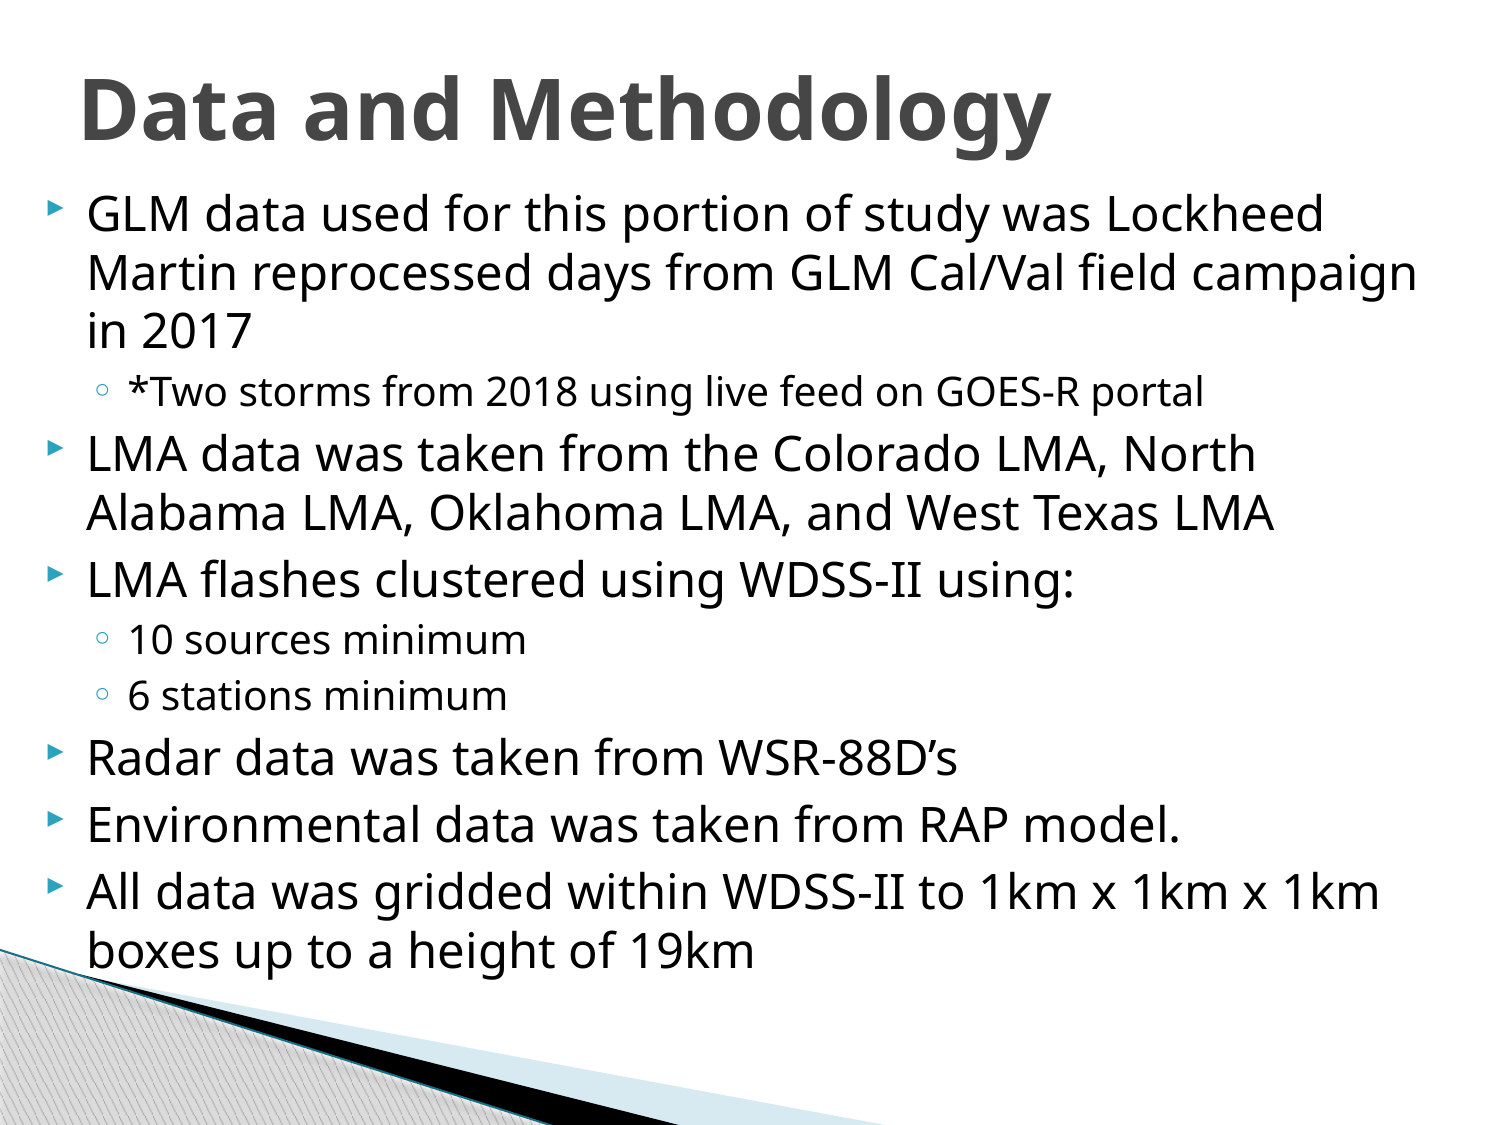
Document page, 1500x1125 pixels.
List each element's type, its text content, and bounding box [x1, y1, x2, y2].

title Data and Methodology [62, 12, 1413, 200]
list GLM data used for this portion of study was Lockheed Martin reprocessed days from GLM Cal/Val field campaign in 2017 *Two storms from 2018 using live feed on GOES-R portal LMA data was taken from the Colorado LMA, North Alabama LMA, Oklahoma LMA, and West Texas LMA LMA flashes clustered using WDSS-II using: 10 sources minimum 6 stations minimum Radar data was taken from WSR-88D’s Environmental data was taken from RAP model. All data was gridded within WDSS-II to 1km x 1km x 1km boxes up to a height of 19km [12, 174, 1488, 986]
